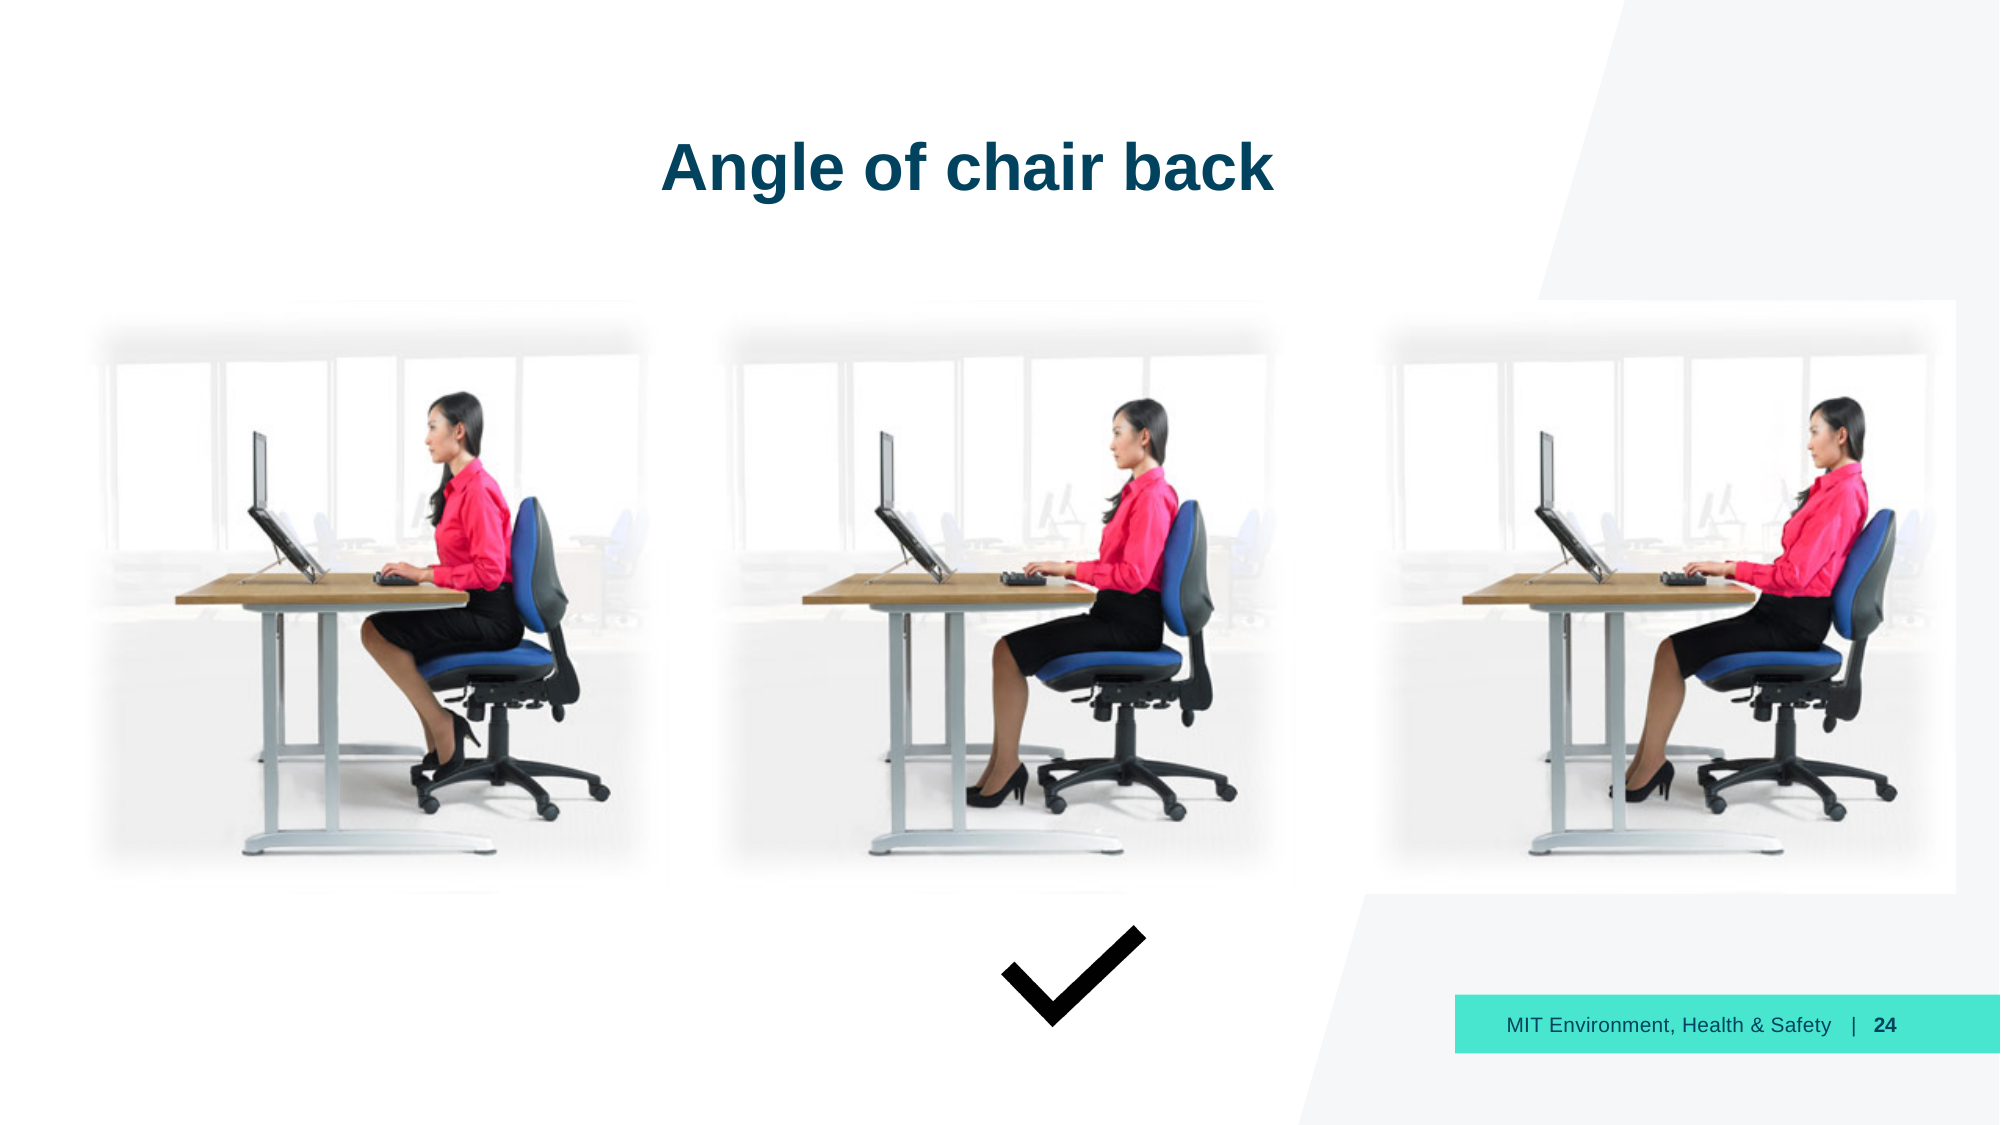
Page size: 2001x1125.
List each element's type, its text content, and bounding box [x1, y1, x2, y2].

picture [998, 900, 1149, 1051]
picture [1361, 300, 1956, 894]
picture [701, 300, 1296, 894]
picture [74, 300, 669, 894]
title Angle of chair back [218, 32, 1732, 213]
